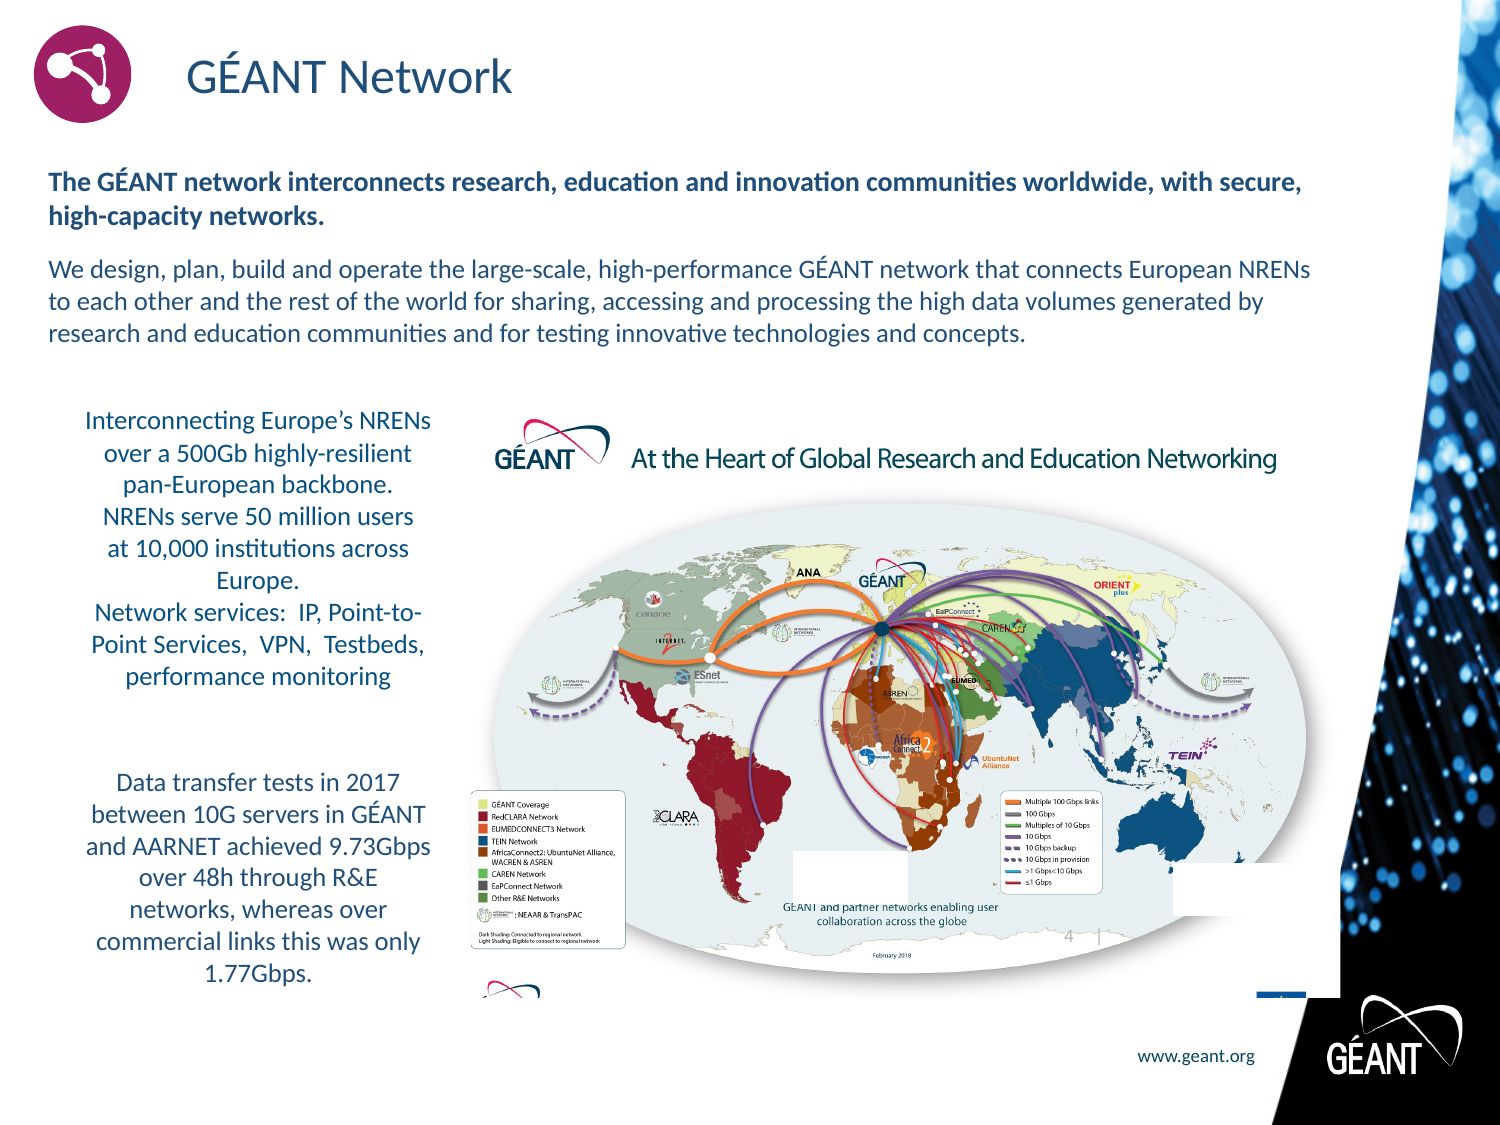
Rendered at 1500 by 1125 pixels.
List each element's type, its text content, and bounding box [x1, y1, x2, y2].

text_box Interconnecting Europe’s NRENs over a 500Gb highly-resilient pan-European backbone. NRENs serve 50 million users at 10,000 institutions across Europe. Network services: IP, Point-to-Point Services, VPN, Testbeds, performance monitoring [68, 396, 448, 698]
text_box The GÉANT network interconnects research, education and innovation communities worldwide, with secure, high-capacity networks. We design, plan, build and operate the large-scale, high-performance GÉANT network that connects European NRENs to each other and the rest of the world for sharing, accessing and processing the high data volumes generated by research and education communities and for testing innovative technologies and concepts. [33, 156, 1341, 417]
picture [33, 25, 132, 123]
text_box GÉANT Network [171, 43, 540, 123]
picture [470, 0, 1500, 1125]
text_box Data transfer tests in 2017 between 10G servers in GÉANT and AARNET achieved 9.73Gbps over 48h through R&E networks, whereas over commercial links this was only 1.77Gbps. [68, 757, 449, 996]
